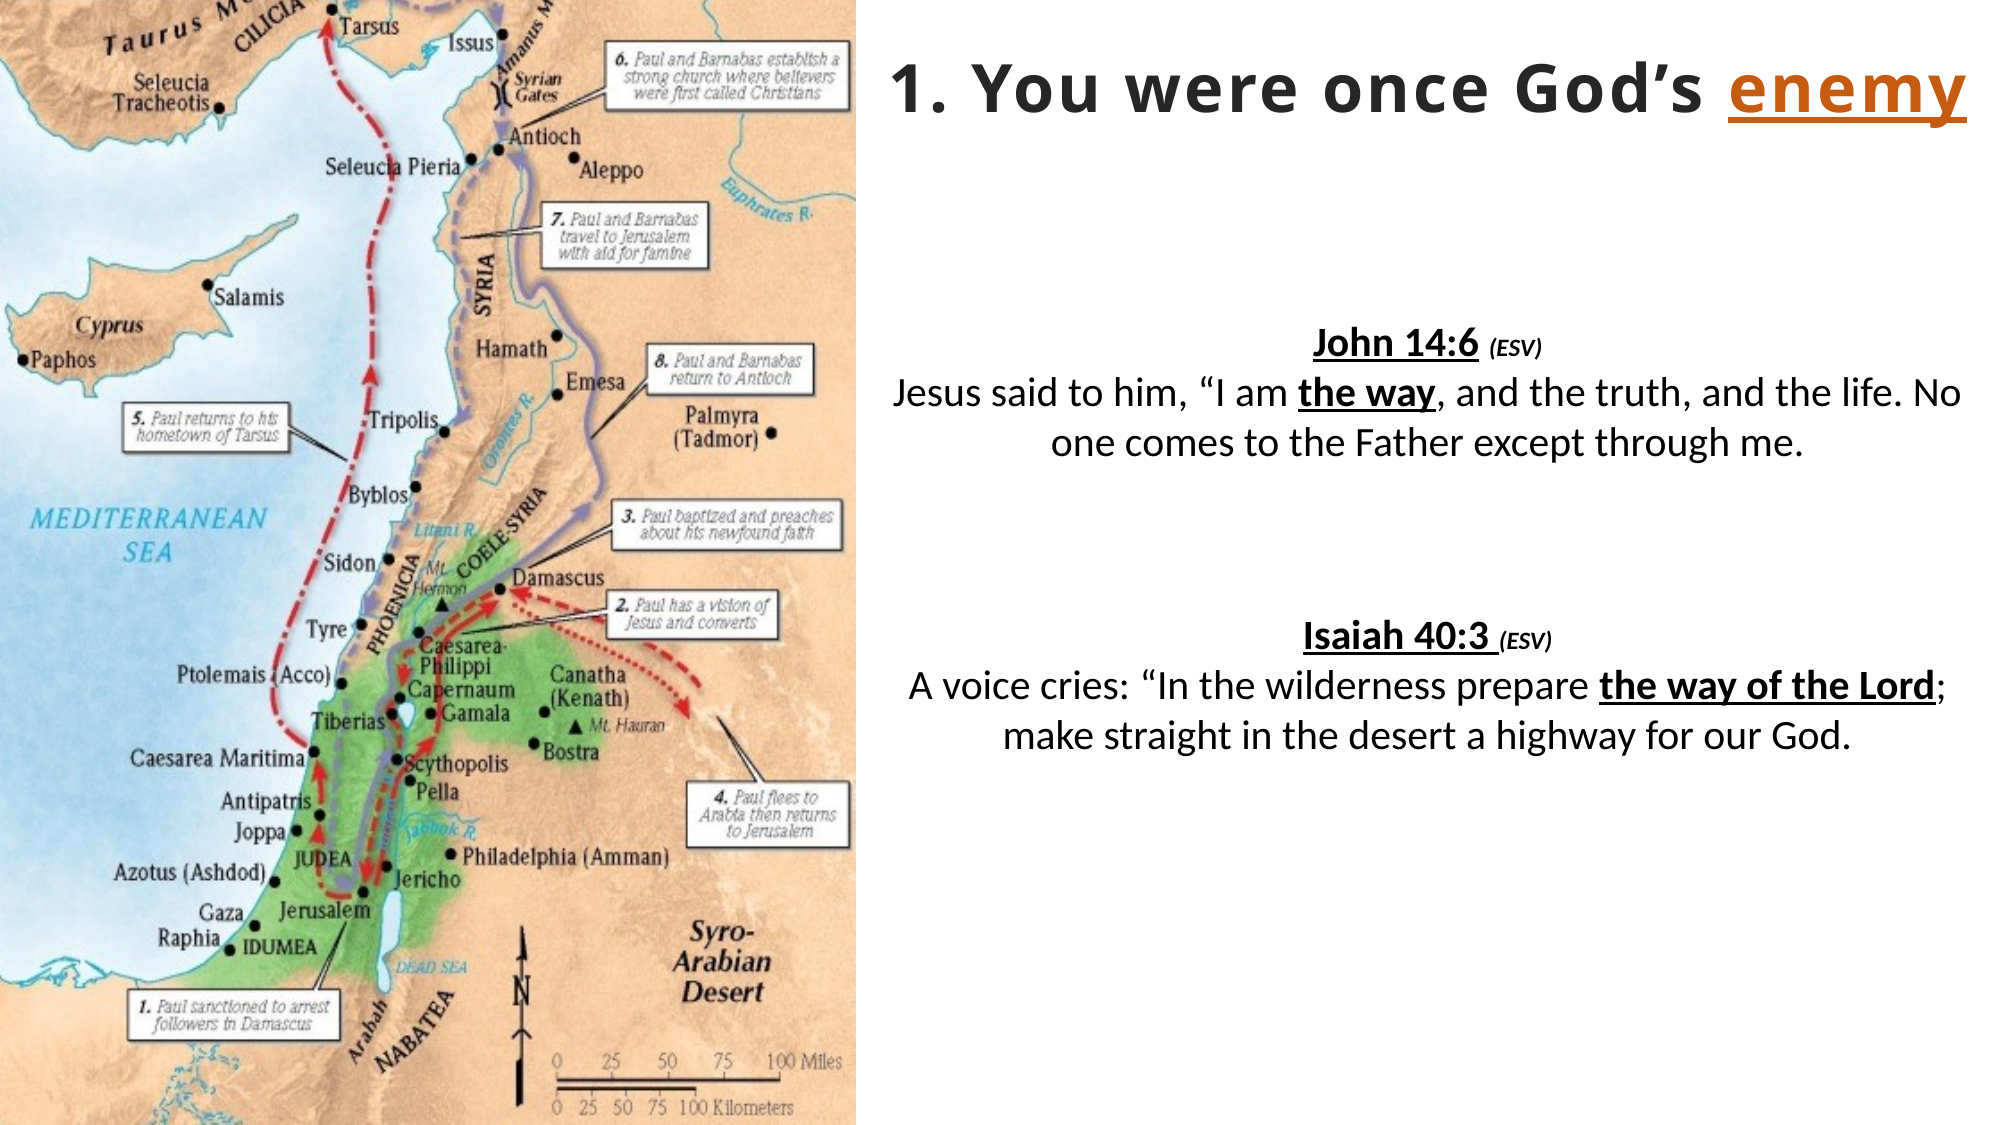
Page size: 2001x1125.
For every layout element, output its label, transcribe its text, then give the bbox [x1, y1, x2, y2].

text_box John 14:6 (ESV) Jesus said to him, “I am the way, and the truth, and the life. No one comes to the Father except through me. [856, 307, 2000, 473]
text_box Isaiah 40:3 (ESV) A voice cries: “In the wilderness prepare the way of the Lord; make straight in the desert a highway for our God. [856, 600, 2000, 766]
picture [0, 0, 856, 1125]
text_box 1. You were once God’s enemy [856, 0, 2000, 141]
